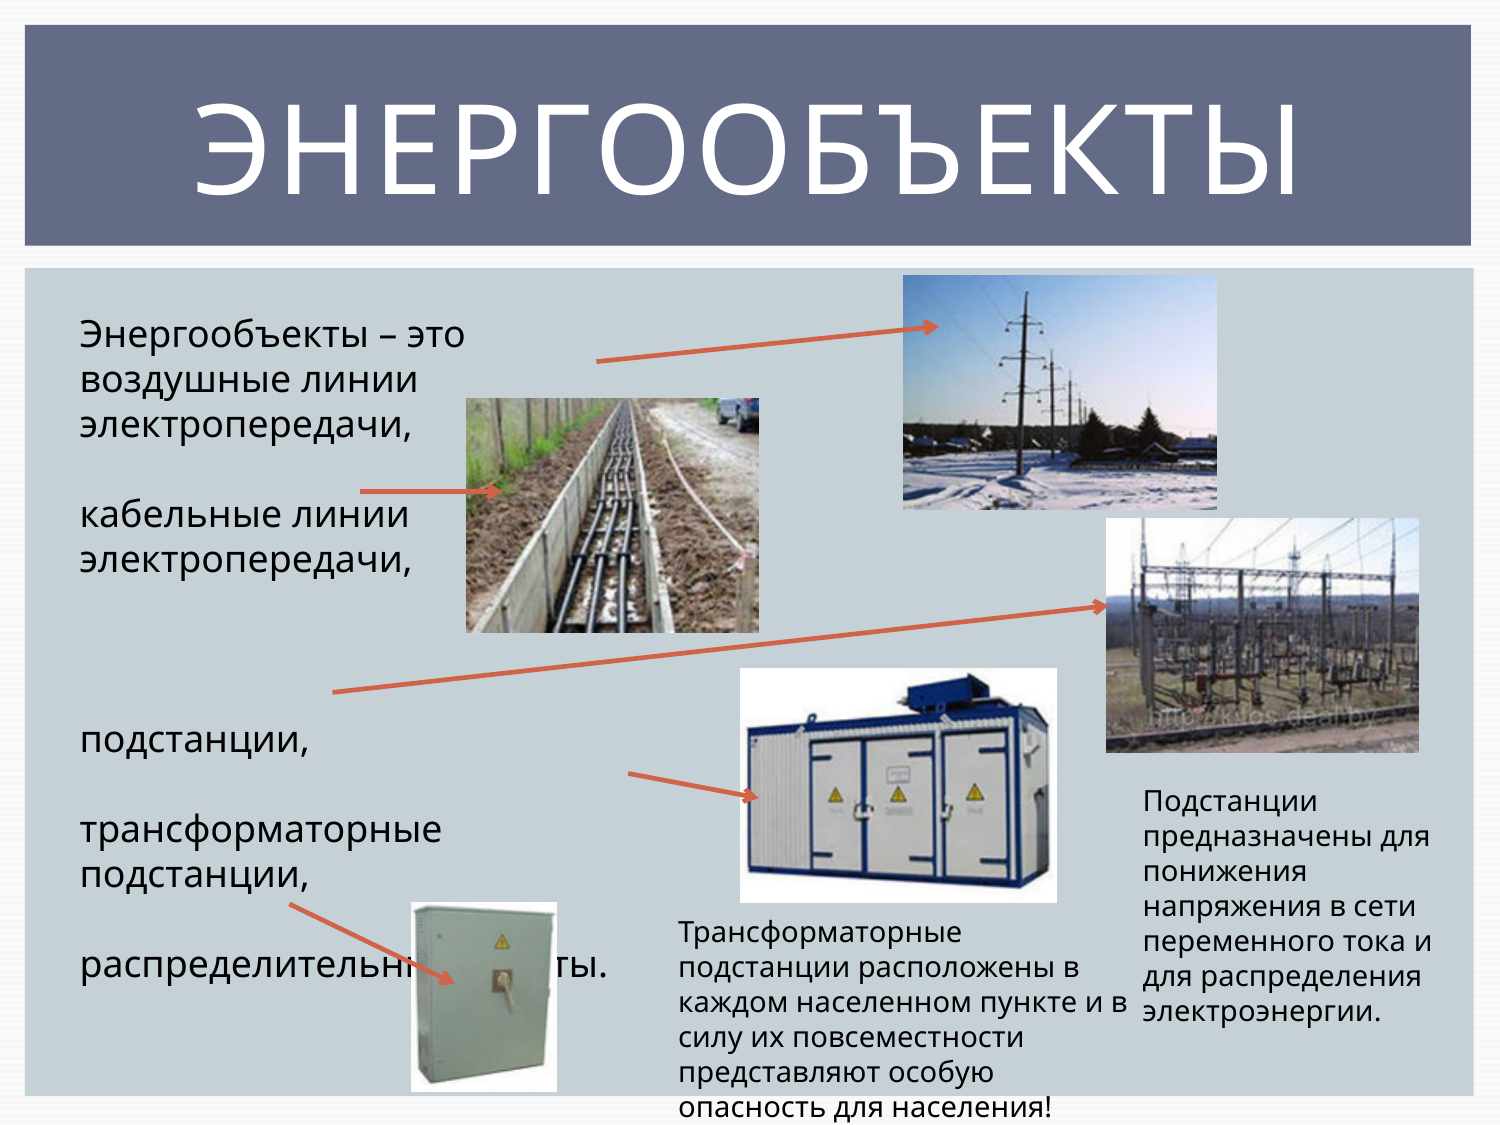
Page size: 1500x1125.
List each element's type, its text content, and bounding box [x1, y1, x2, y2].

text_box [288, 903, 455, 984]
text_box Энергообъекты – это воздушные линии электропередачи, кабельные линии электропередачи, подстанции, трансформаторные подстанции, распределительные пункты. [64, 302, 680, 993]
picture [1106, 518, 1420, 753]
picture [903, 274, 1217, 510]
picture [466, 397, 759, 605]
text_box Подстанции предназначены для понижения напряжения в сети переменного тока и для распределения электроэнергии. [1128, 774, 1464, 1035]
text_box Трансформаторные подстанции расположены в каждом населенном пункте и в силу их повсеместности представляют особую опасность для населения! [663, 906, 1144, 1125]
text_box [332, 605, 1109, 693]
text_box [627, 773, 759, 799]
picture [410, 902, 558, 1092]
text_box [596, 325, 940, 362]
picture [740, 693, 1057, 903]
title энергообъекты [62, 58, 1438, 232]
